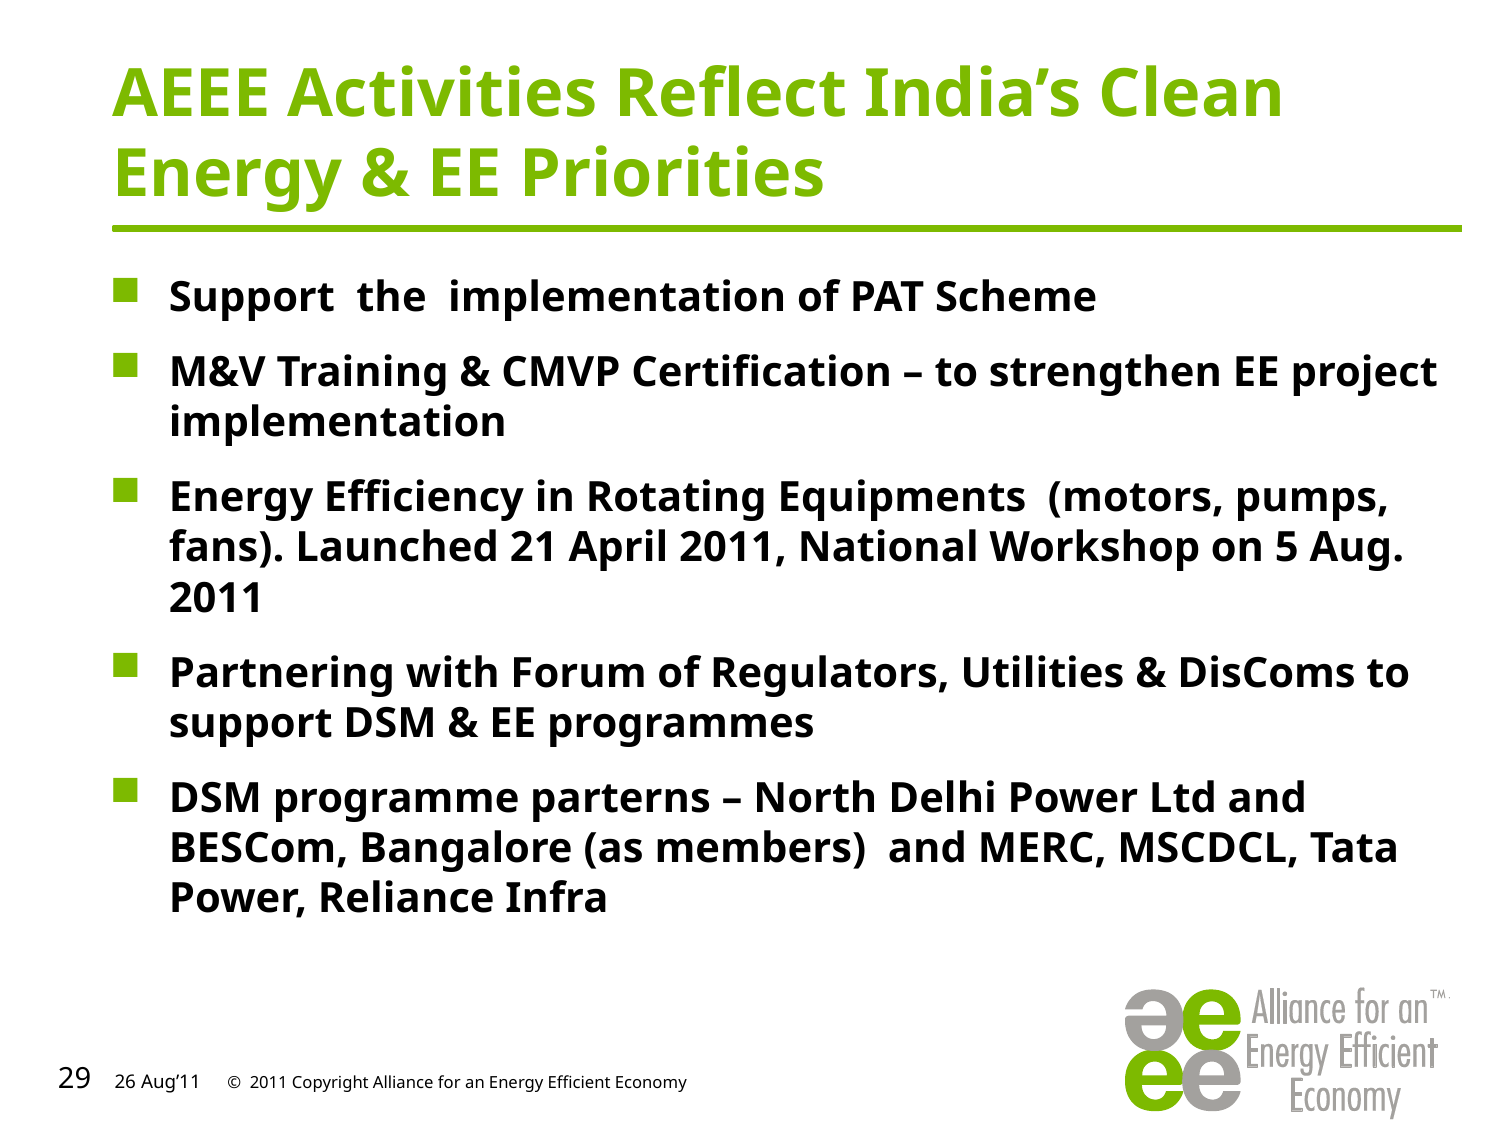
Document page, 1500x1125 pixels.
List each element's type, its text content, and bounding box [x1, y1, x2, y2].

text_box Support the implementation of PAT Scheme M&V Training & CMVP Certification – to strengthen EE project implementation Energy Efficiency in Rotating Equipments (motors, pumps, fans). Launched 21 April 2011, National Workshop on 5 Aug. 2011 Partnering with Forum of Regulators, Utilities & DisComs to support DSM & EE programmes DSM programme parterns – North Delhi Power Ltd and BESCom, Bangalore (as members) and MERC, MSCDCL, Tata Power, Reliance Infra [95, 262, 1463, 1025]
text_box AEEE Activities Reflect India’s Clean Energy & EE Priorities [104, 82, 1425, 213]
text_box 29 [50, 1064, 100, 1100]
text_box 29 [0, 1061, 130, 1117]
